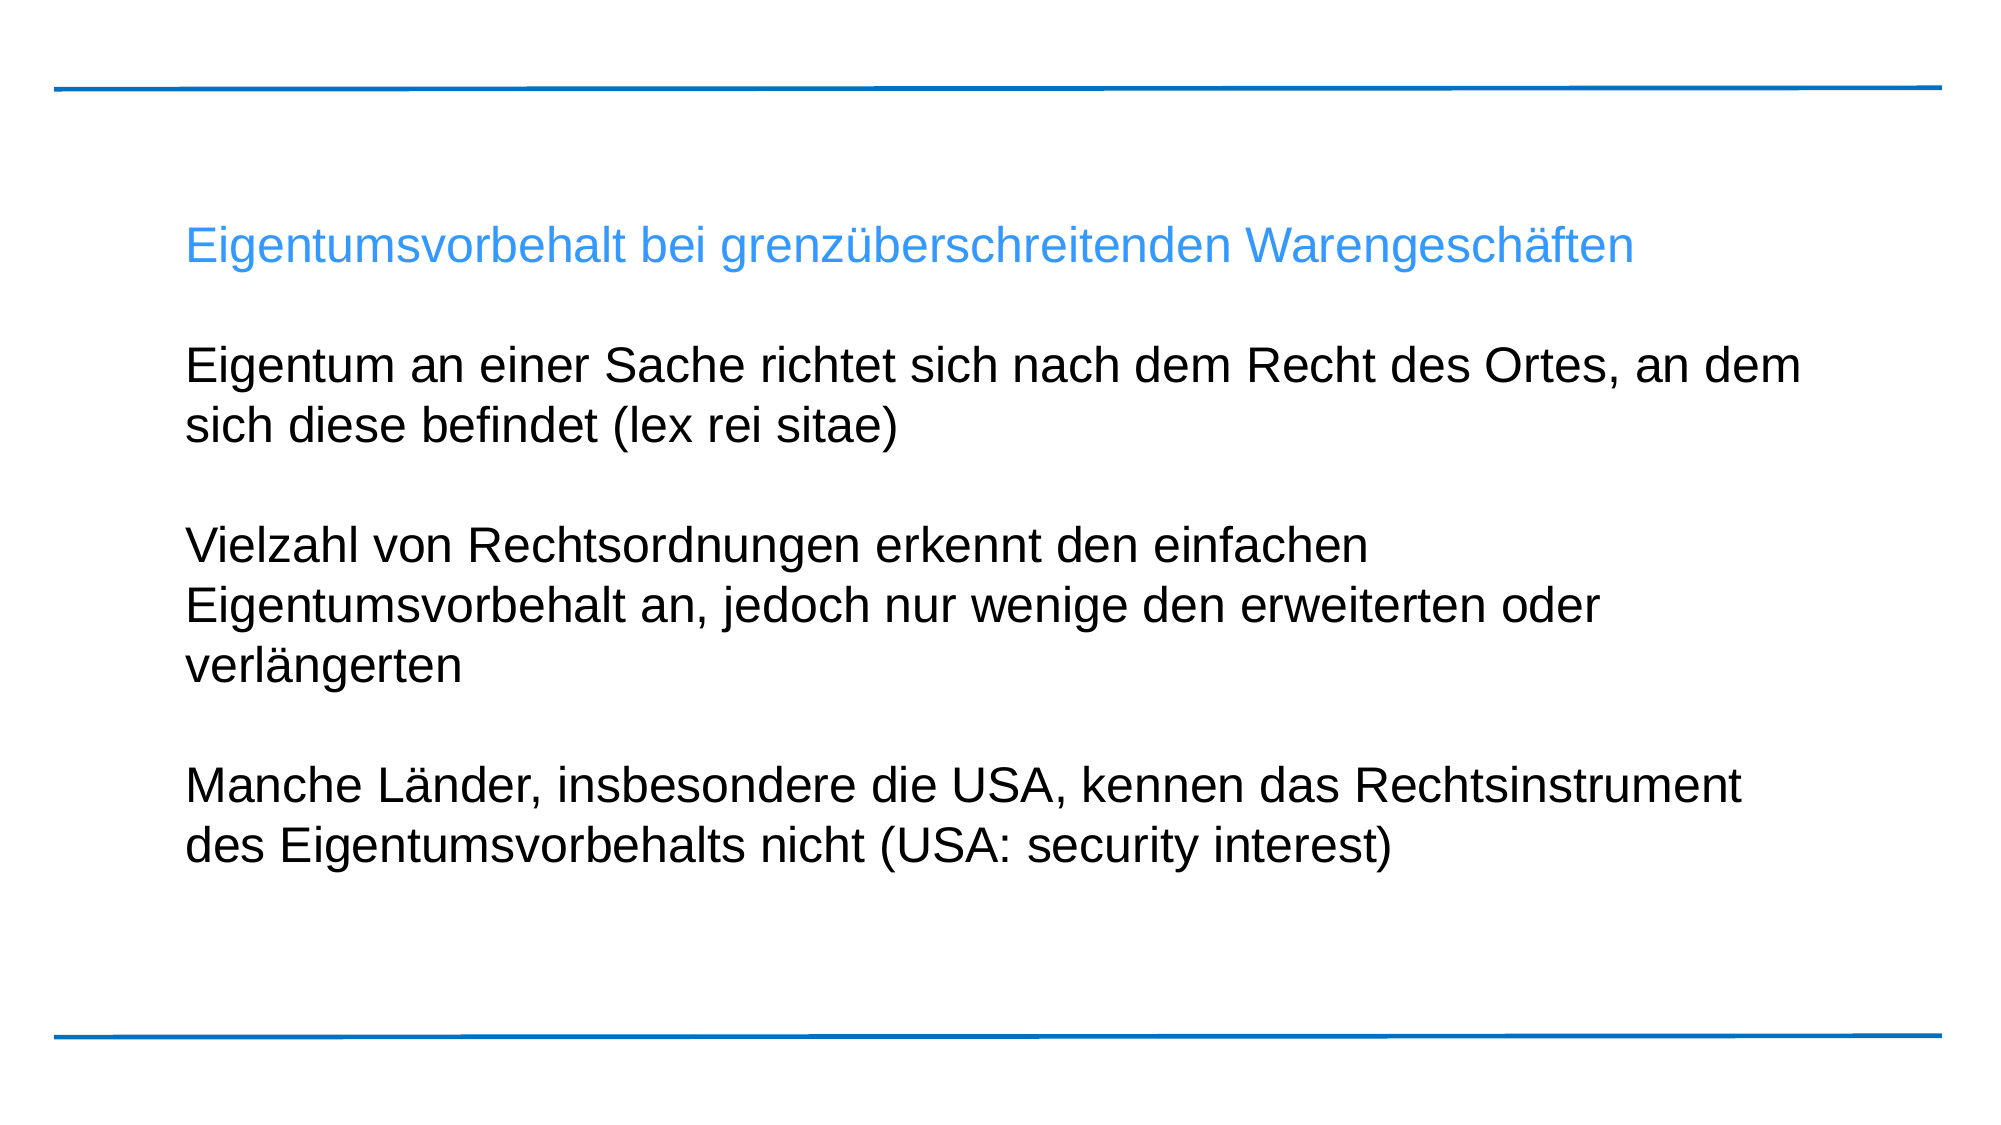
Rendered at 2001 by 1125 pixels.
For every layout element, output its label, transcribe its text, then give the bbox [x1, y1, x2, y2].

text_box Eigentumsvorbehalt bei grenzüberschreitenden Warengeschäften Eigentum an einer Sache richtet sich nach dem Recht des Ortes, an dem sich diese befindet (lex rei sitae) Vielzahl von Rechtsordnungen erkennt den einfachen Eigentumsvorbehalt an, jedoch nur wenige den erweiterten oder verlängerten Manche Länder, insbesondere die USA, kennen das Rechtsinstrument des Eigentumsvorbehalts nicht (USA: security interest) [170, 205, 1826, 941]
